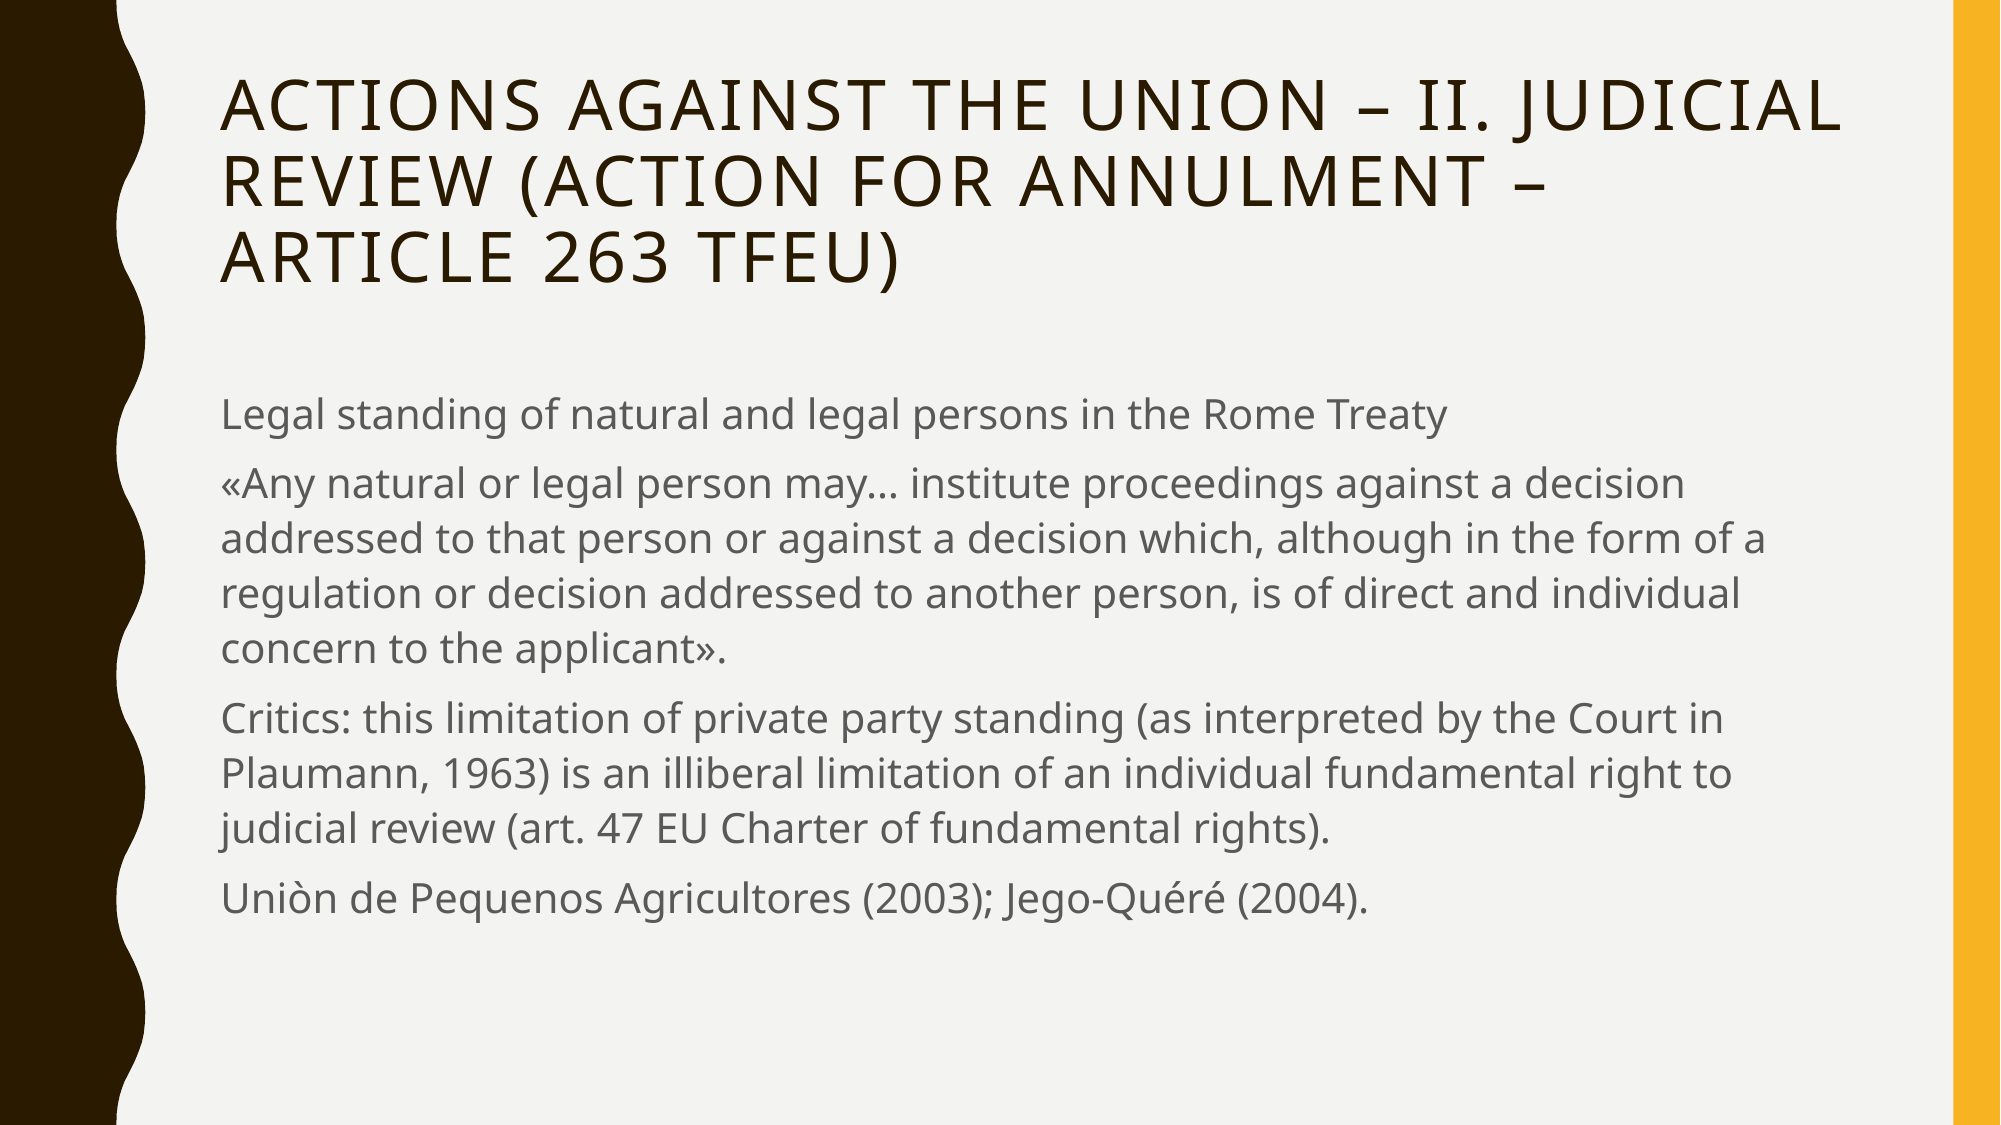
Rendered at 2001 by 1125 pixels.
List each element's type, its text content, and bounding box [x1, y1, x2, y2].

title Actions against the Union – II. Judicial review (action for annulment – article 263 TFEU) [205, 62, 1875, 308]
list Legal standing of natural and legal persons in the Rome Treaty «Any natural or legal person may… institute proceedings against a decision addressed to that person or against a decision which, although in the form of a regulation or decision addressed to another person, is of direct and individual concern to the applicant». Critics: this limitation of private party standing (as interpreted by the Court in Plaumann, 1963) is an illiberal limitation of an individual fundamental right to judicial review (art. 47 EU Charter of fundamental rights). Uniòn de Pequenos Agricultores (2003); Jego-Quéré (2004). [205, 375, 1875, 965]
